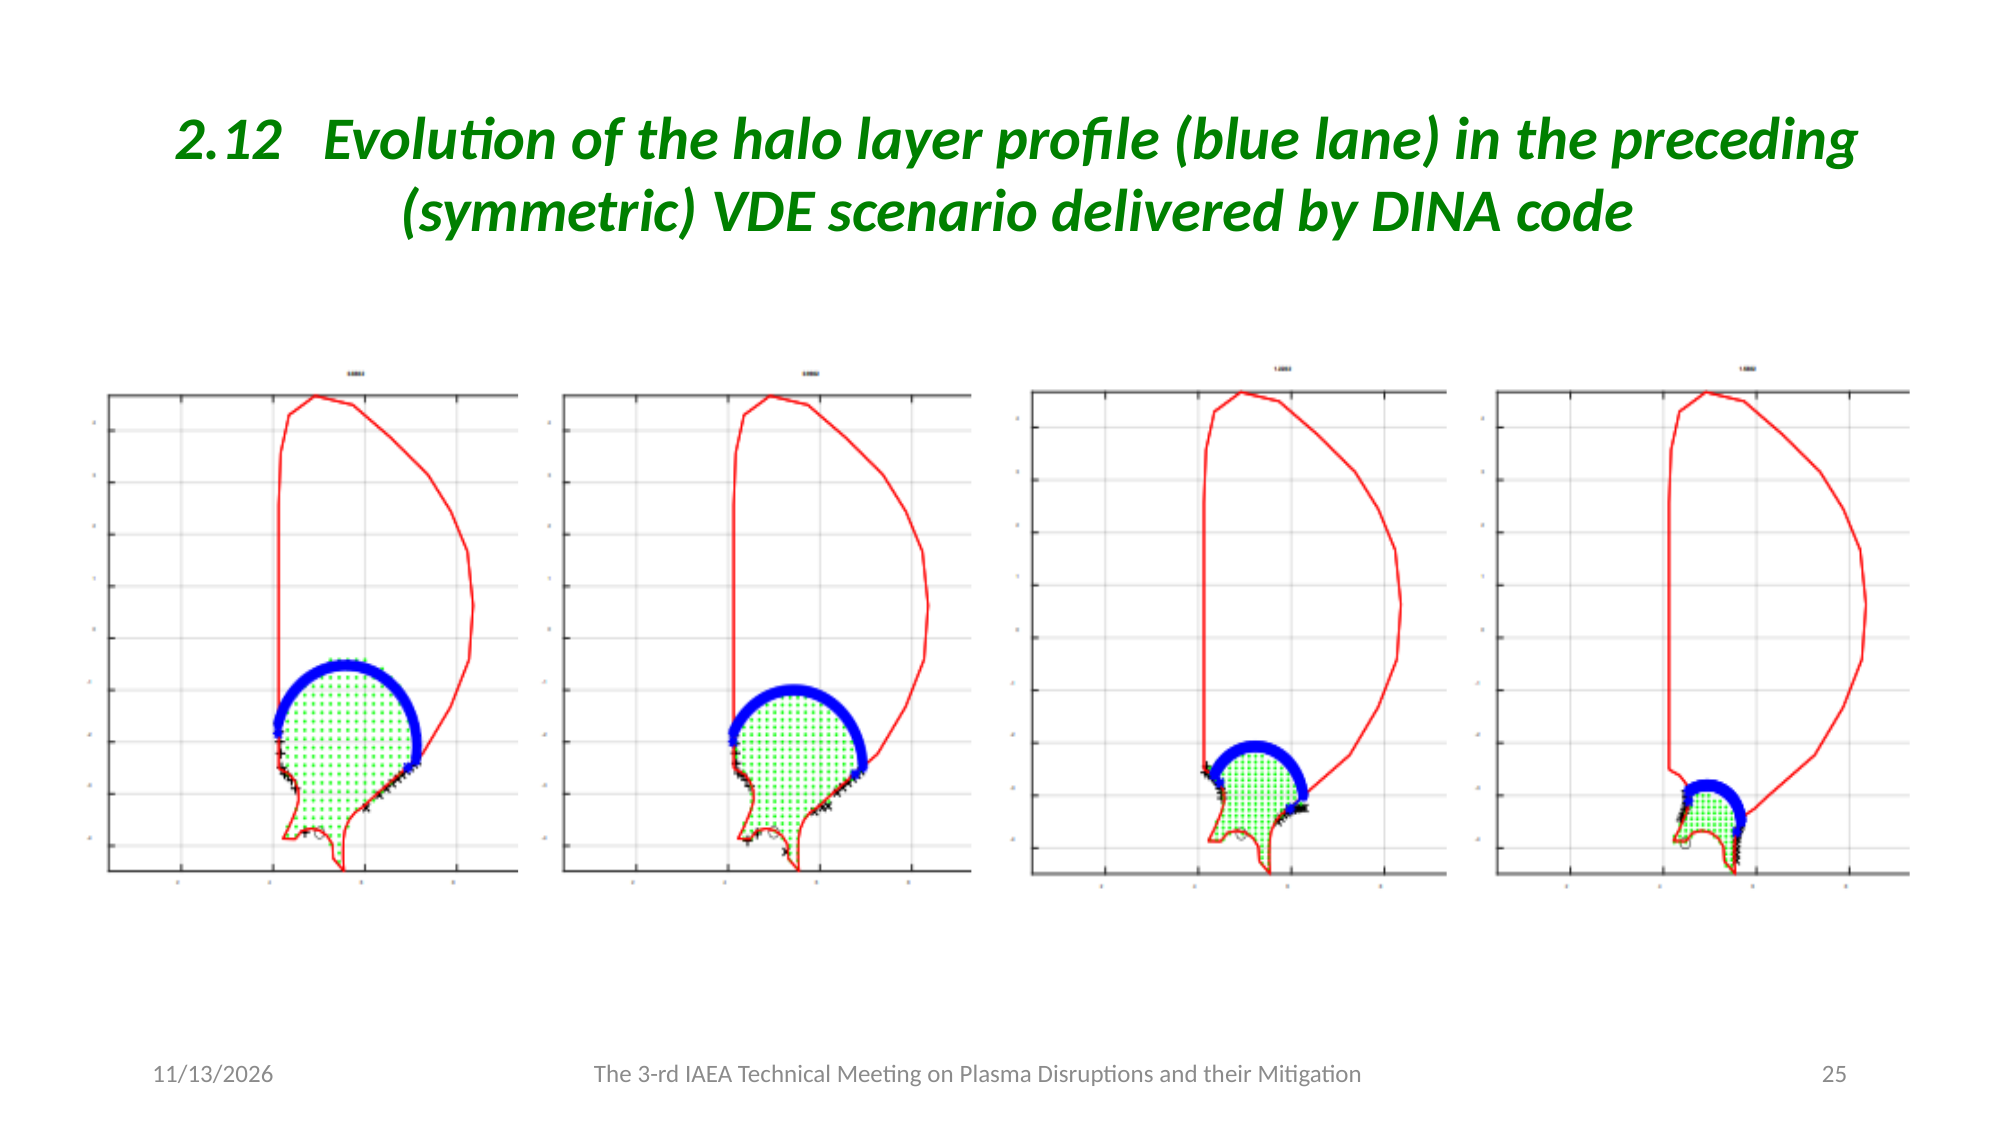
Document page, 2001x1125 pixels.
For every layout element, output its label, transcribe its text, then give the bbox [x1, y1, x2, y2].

slide_number 25 [1440, 1042, 1863, 1103]
text_box 2.12 Evolution of the halo layer profile (blue lane) in the preceding (symmetric) VDE scenario delivered by DINA code [98, 91, 1938, 252]
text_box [71, 336, 1910, 928]
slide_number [137, 1042, 518, 1103]
footer The 3-rd IAEA Technical Meeting on Plasma Disruptions and their Mitigation [518, 1042, 1440, 1103]
